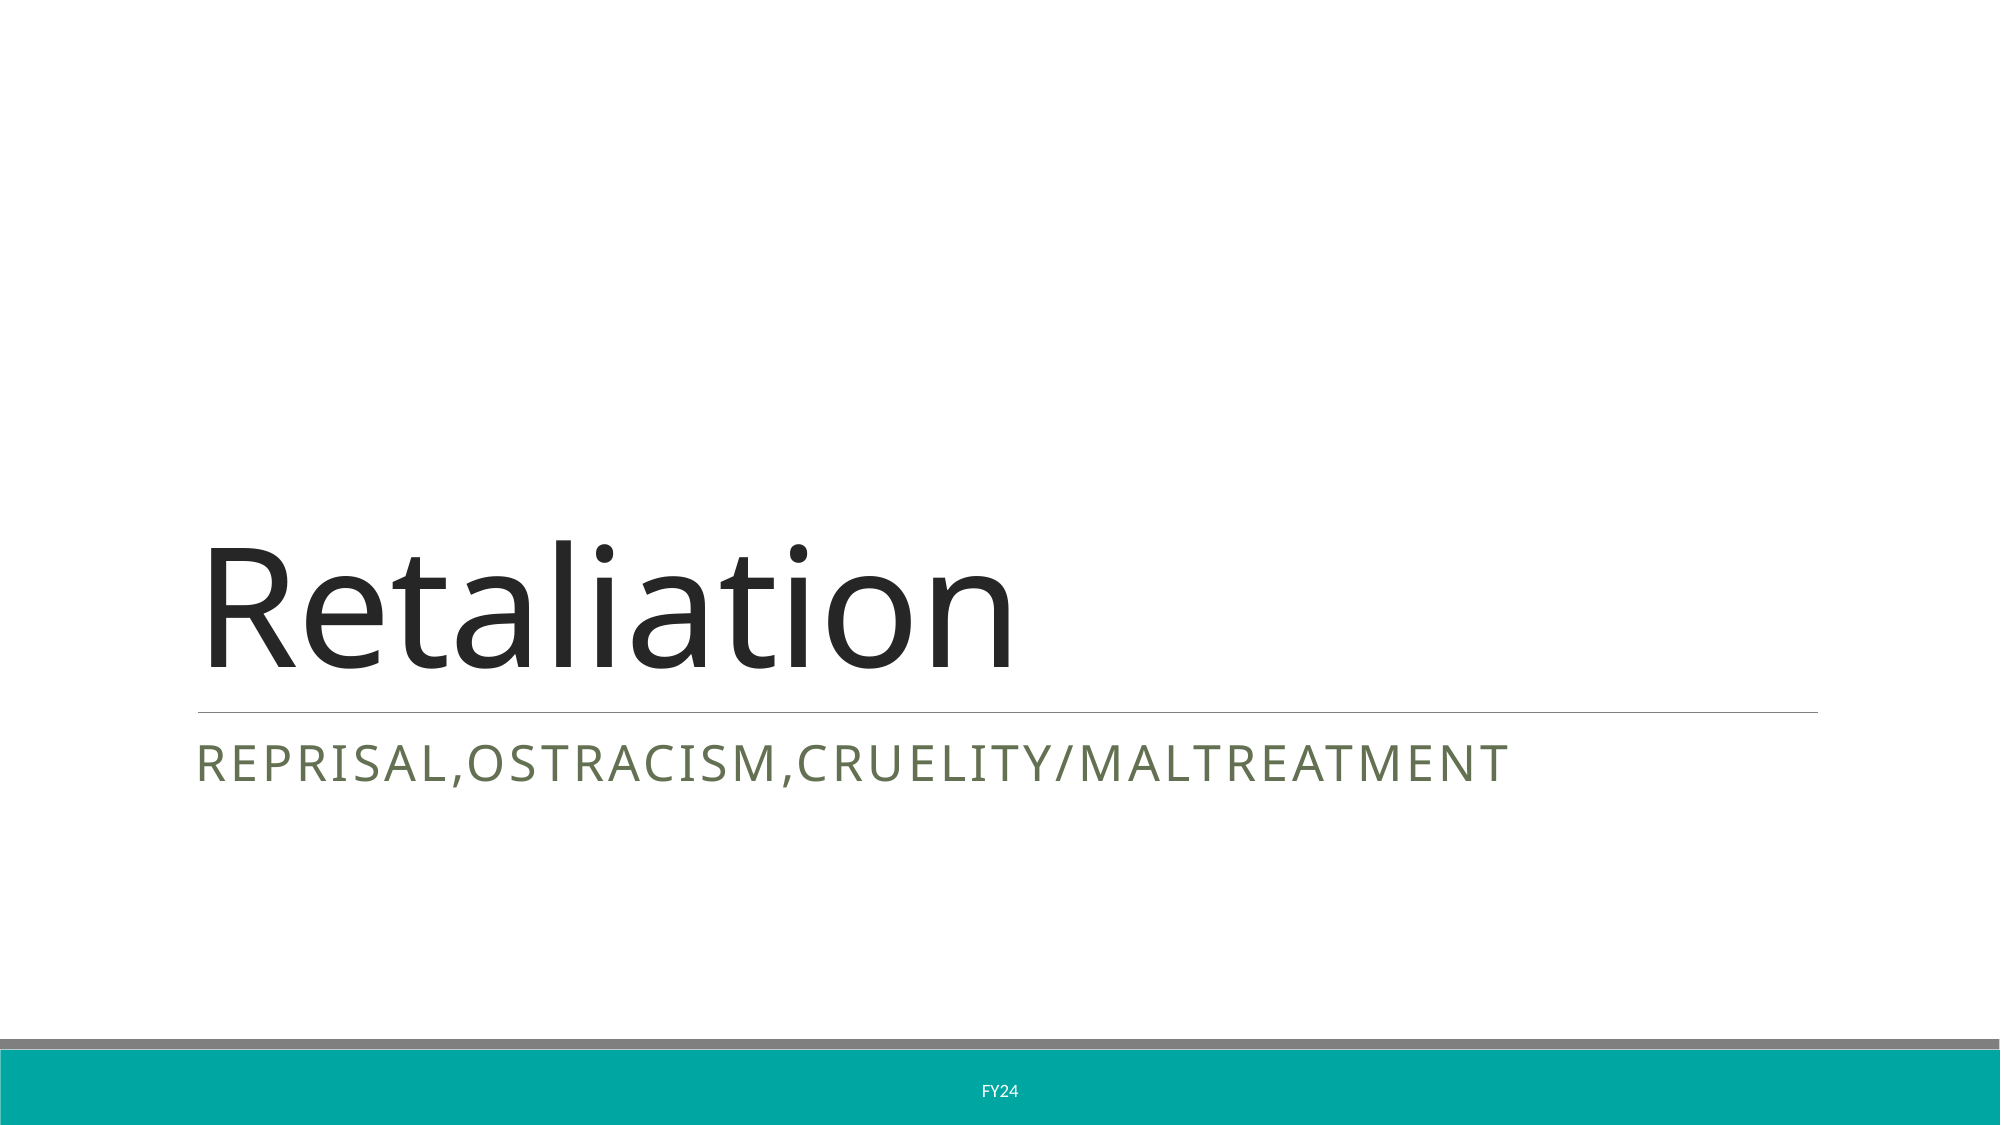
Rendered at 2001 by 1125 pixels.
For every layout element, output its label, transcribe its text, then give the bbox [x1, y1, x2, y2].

subtitle Reprisal,ostracism,cruelity/maltreatment [180, 730, 1831, 919]
title Retaliation [180, 124, 1830, 710]
text_box FY24 [604, 1059, 1396, 1120]
